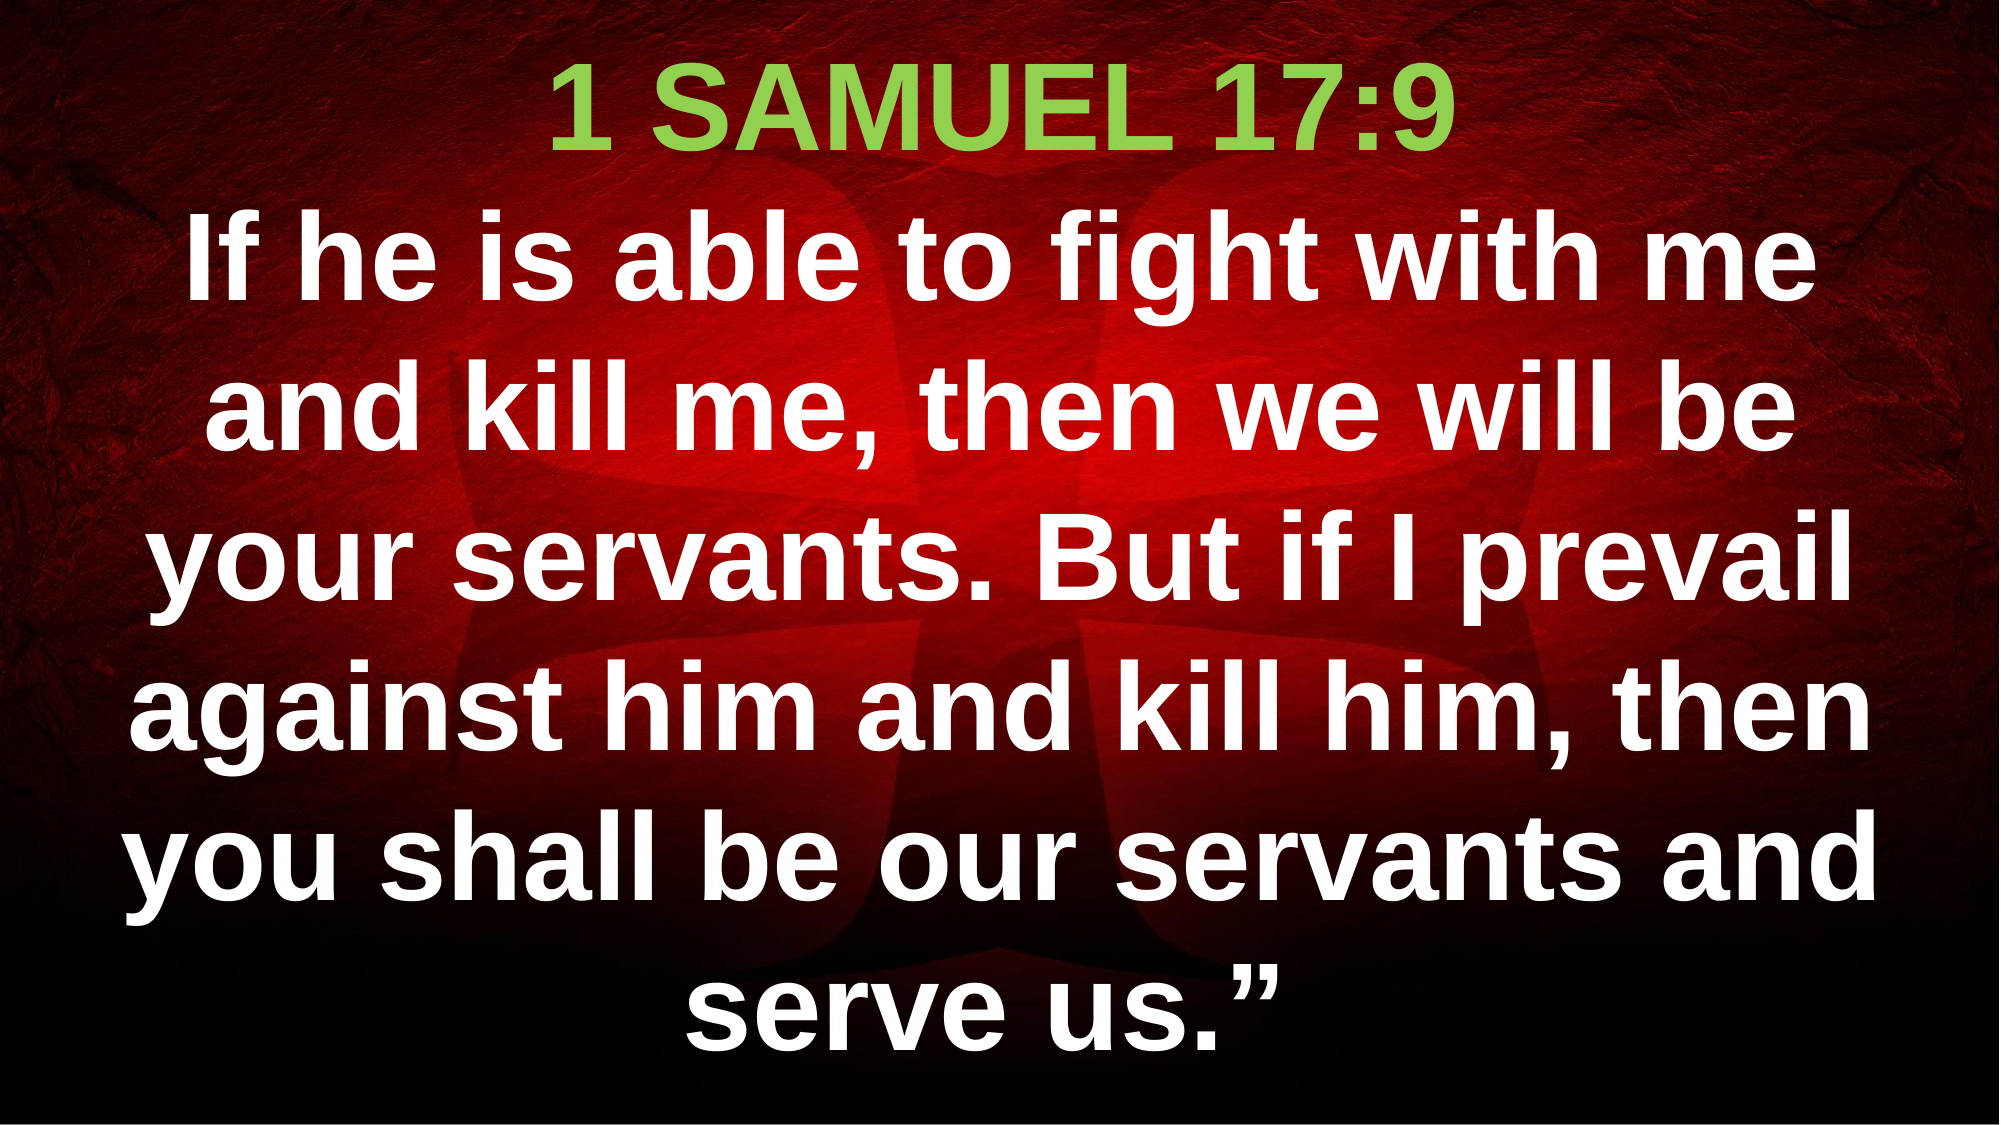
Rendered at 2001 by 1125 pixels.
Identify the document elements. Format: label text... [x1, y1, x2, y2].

text_box 1 SAMUEL 17:9 If he is able to fight with me and kill me, then we will be your servants. But if I prevail against him and kill him, then you shall be our servants and serve us.” [48, 18, 1956, 1084]
picture [0, 0, 2001, 1125]
